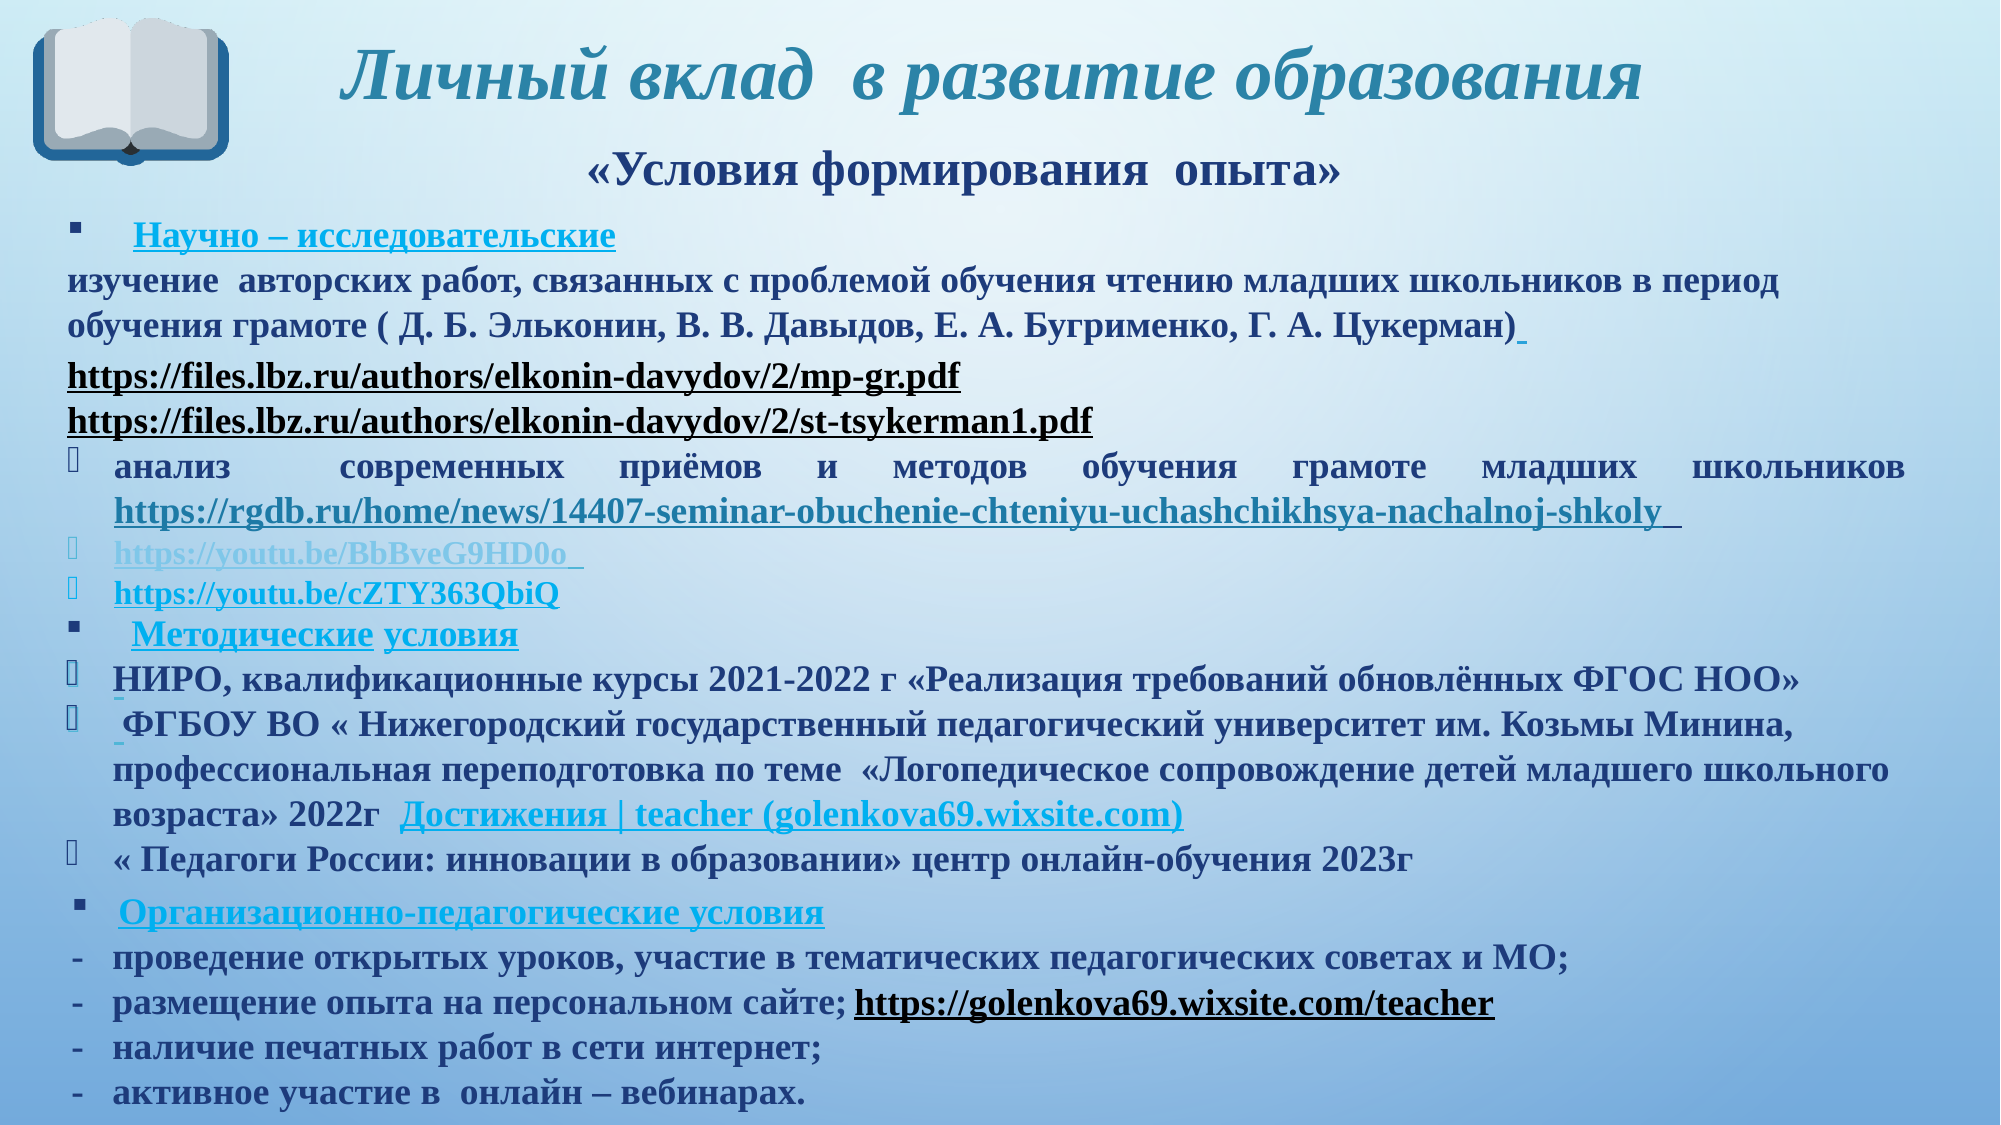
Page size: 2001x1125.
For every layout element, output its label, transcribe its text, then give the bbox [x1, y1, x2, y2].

text_box Организационно-педагогические условия - проведение открытых уроков, участие в тематических педагогических советах и МО; - размещение опыта на персональном сайте; - наличие печатных работ в сети интернет; - активное участие в онлайн – вебинарах. [56, 879, 1863, 1120]
text_box Методические условия НИРО, квалификационные курсы 2021-2022 г «Реализация требований обновлённых ФГОС НОО» ФГБОУ ВО « Нижегородский государственный педагогический университет им. Козьмы Минина, профессиональная переподготовка по теме «Логопедическое сопровождение детей младшего школьного возраста» 2022г Достижения | teacher (golenkova69.wixsite.com) « Педагоги России: инновации в образовании» центр онлайн-обучения 2023г [50, 601, 1929, 887]
text_box https://golenkova69.wixsite.com/teacher [839, 970, 1520, 1031]
picture [0, 0, 295, 184]
text_box Научно – исследовательские изучение авторских работ, связанных с проблемой обучения чтению младших школьников в период обучения грамоте ( Д. Б. Эльконин, В. В. Давыдов, Е. А. Бугрименко, Г. А. Цукерман) https://files.lbz.ru/authors/elkonin-davydov/2/mp-gr.pdf https://files.lbz.ru/authors/elkonin-davydov/2/st-tsykerman1.pdf анализ современных приёмов и методов обучения грамоте младших школьников https://rgdb.ru/home/news/14407-seminar-obuchenie-chteniyu-uchashchikhsya-nachalnoj-shkoly https://youtu.be/BbBveG9HD0o https://youtu.be/cZTY363QbiQ [52, 203, 1922, 601]
text_box «Условия формирования опыта» [552, 127, 1553, 203]
text_box Личный вклад в развитие образования [327, 16, 1816, 202]
text_box Личный вклад в развитие образования [0, 0, 2000, 395]
